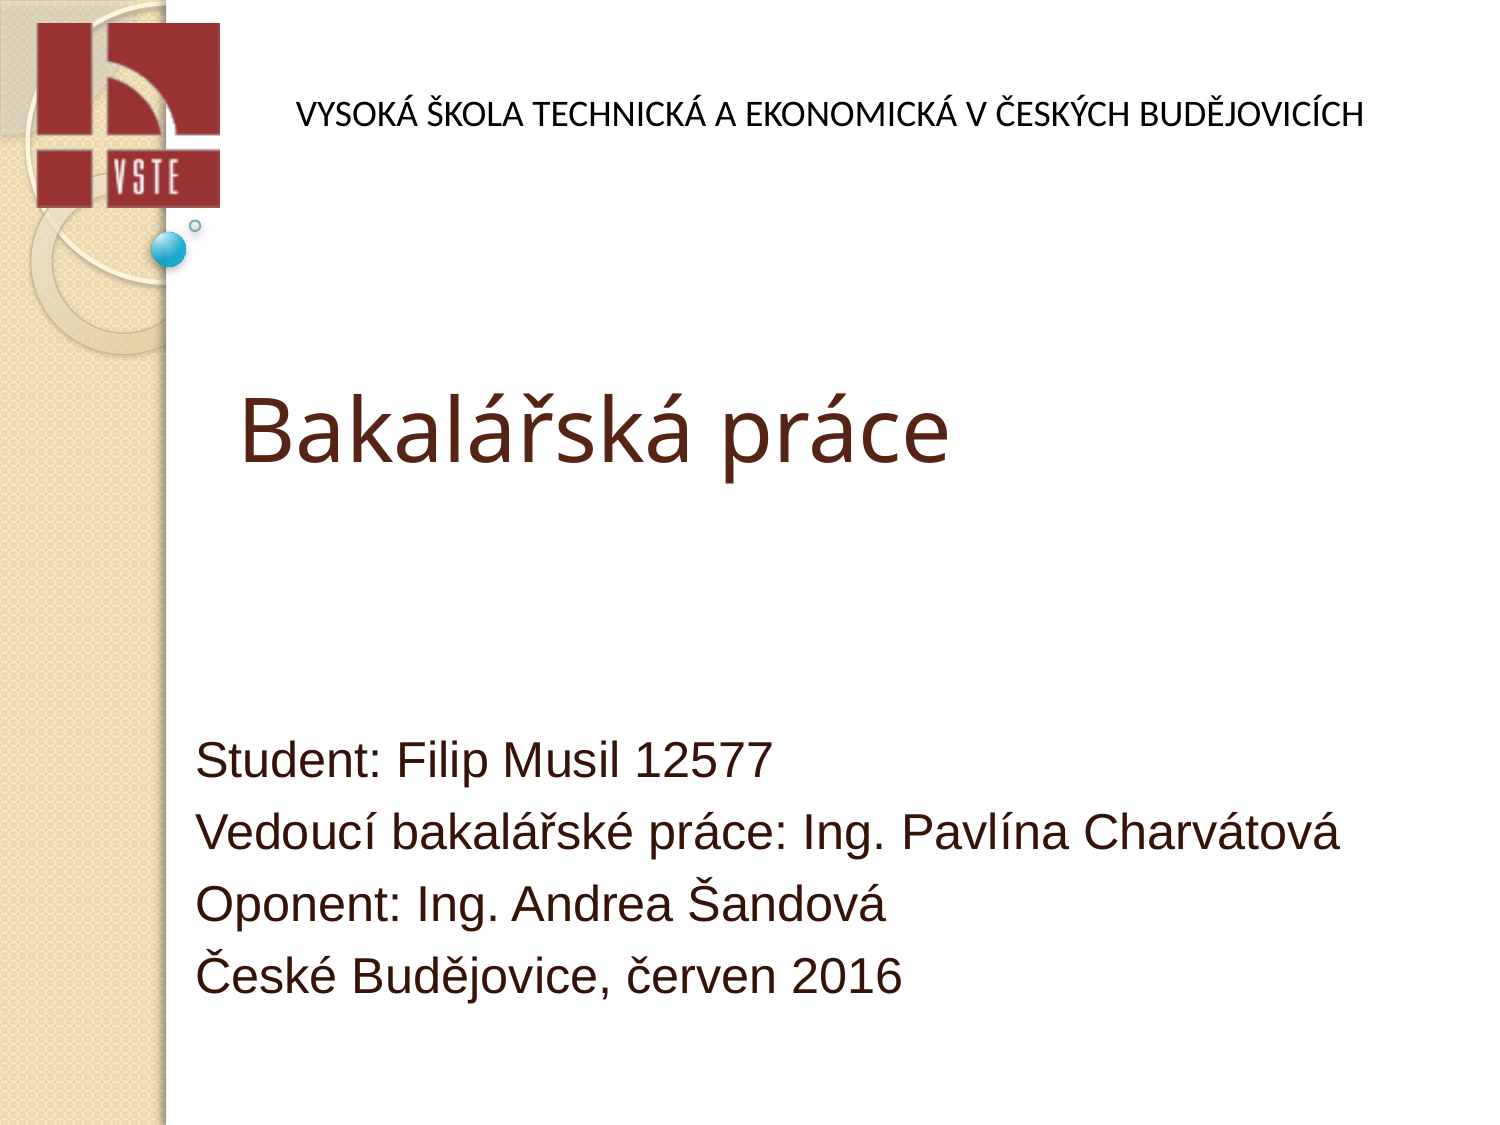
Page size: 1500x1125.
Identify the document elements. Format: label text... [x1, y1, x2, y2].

text_box VYSOKÁ ŠKOLA TECHNICKÁ A EKONOMICKÁ V ČESKÝCH BUDĚJOVICÍCH [281, 81, 1407, 142]
picture [34, 23, 220, 209]
subtitle Student: Filip Musil 12577 Vedoucí bakalářské práce: Ing. Pavlína Charvátová Oponent: Ing. Andrea Šandová České Budějovice, červen 2016 [175, 726, 1418, 1014]
title Bakalářská práce [222, 246, 1438, 488]
